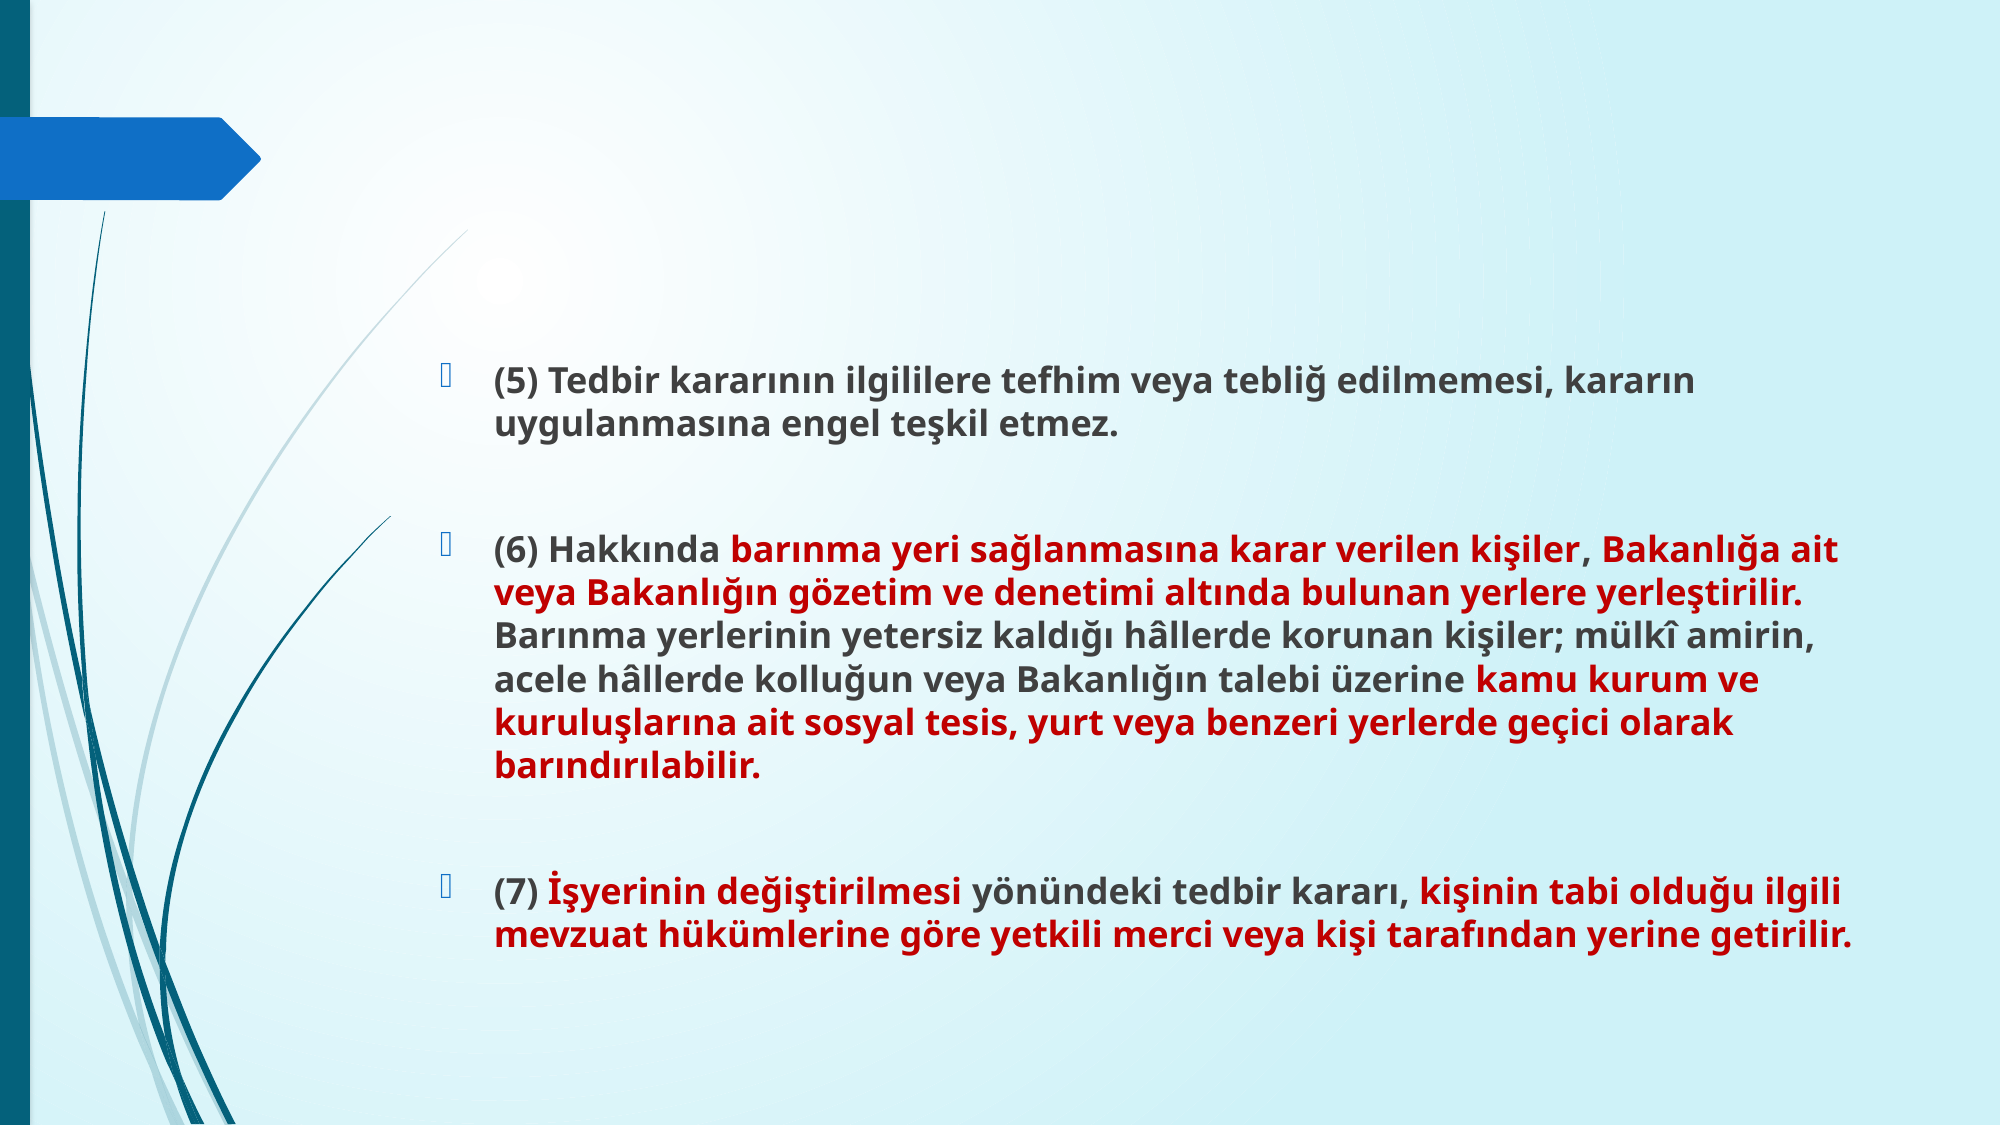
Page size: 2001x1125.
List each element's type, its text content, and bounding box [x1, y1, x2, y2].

list (5) Tedbir kararının ilgililere tefhim veya tebliğ edilmemesi, kararın uygulanmasına engel teşkil etmez. (6) Hakkında barınma yeri sağlanmasına karar verilen kişiler, Bakanlığa ait veya Bakanlığın gözetim ve denetimi altında bulunan yerlere yerleştirilir. Barınma yerlerinin yetersiz kaldığı hâllerde korunan kişiler; mülkî amirin, acele hâllerde kolluğun veya Bakanlığın talebi üzerine kamu kurum ve kuruluşlarına ait sosyal tesis, yurt veya benzeri yerlerde geçici olarak barındırılabilir. (7) İşyerinin değiştirilmesi yönündeki tedbir kararı, kişinin tabi olduğu ilgili mevzuat hükümlerine göre yetkili merci veya kişi tarafından yerine getirilir. [424, 350, 1888, 970]
picture [364, 516, 392, 541]
